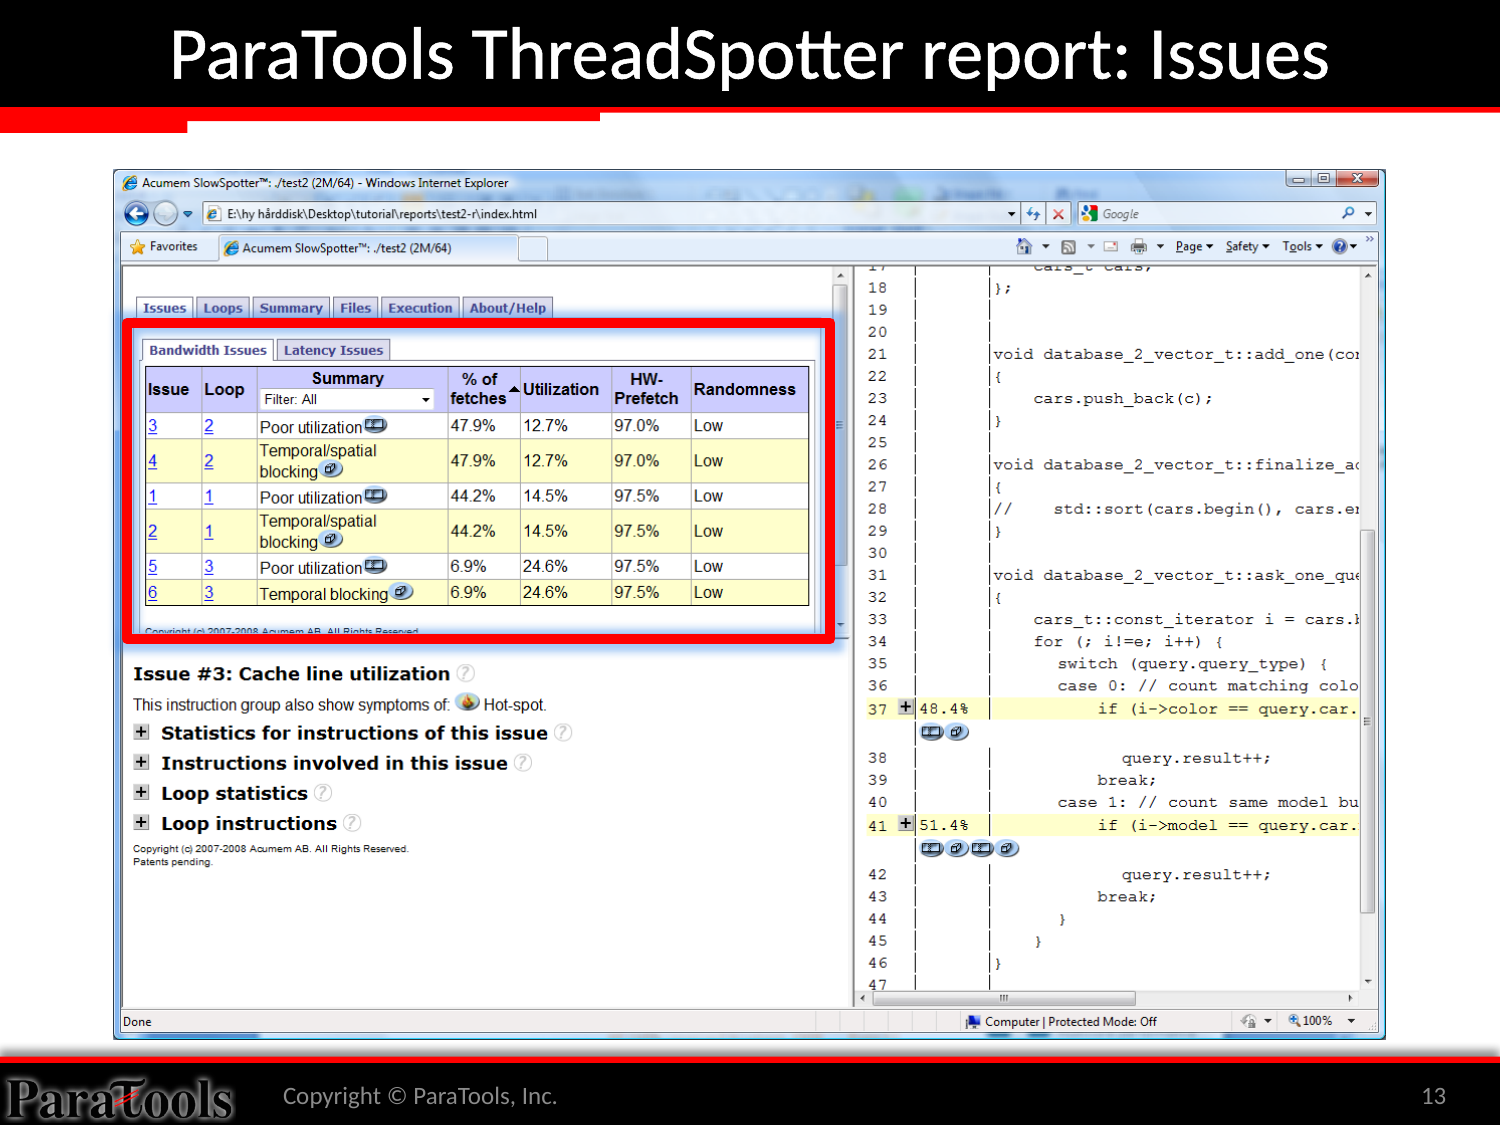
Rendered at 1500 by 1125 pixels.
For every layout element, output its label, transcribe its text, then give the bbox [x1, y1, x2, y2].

picture [0, 1072, 236, 1123]
title ParaTools ThreadSpotter report: Issues [0, 0, 1500, 102]
slide_number 13 [1312, 1065, 1462, 1125]
footer Copyright © ParaTools, Inc. [268, 1065, 1281, 1125]
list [113, 168, 1386, 1040]
